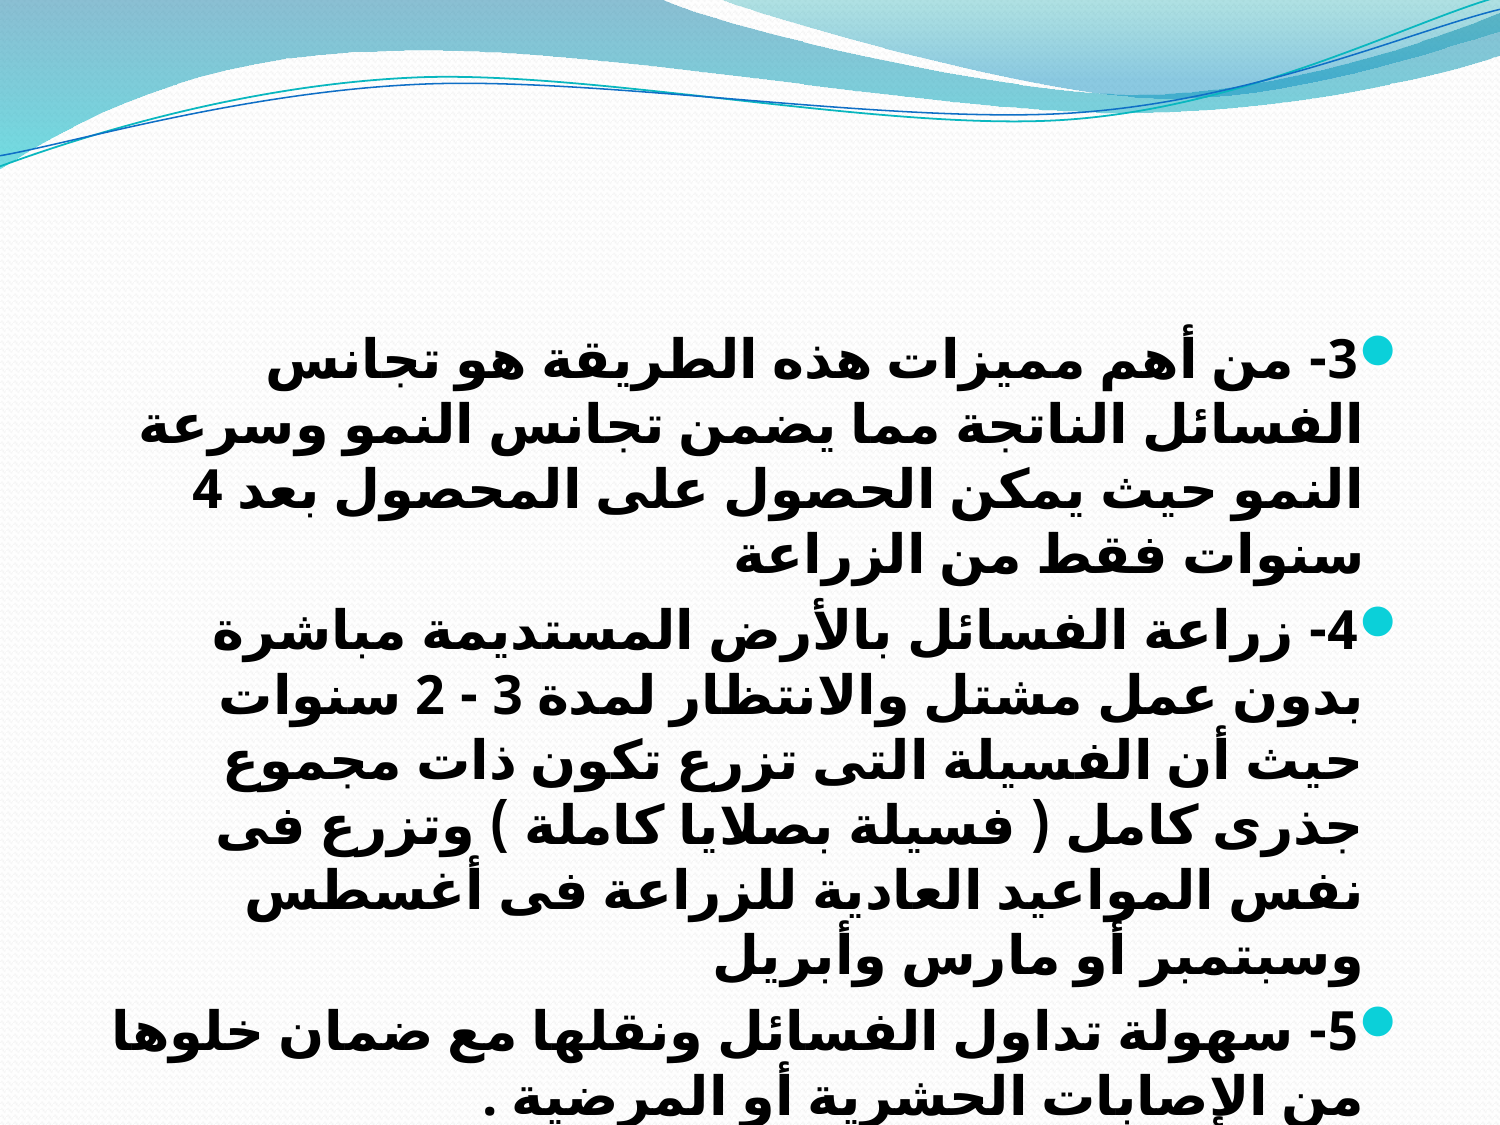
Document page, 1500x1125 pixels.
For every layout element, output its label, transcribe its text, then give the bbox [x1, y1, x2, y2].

list 3- من أهم مميزات هذه الطريقة هو تجانس الفسائل الناتجة مما يضمن تجانس النمو وسرعة النمو حيث يمكن الحصول على المحصول بعد 4 سنوات فقط من الزراعة 4- زراعة الفسائل بالأرض المستديمة مباشرة بدون عمل مشتل والانتظار لمدة 3 - 2 سنوات حيث أن الفسيلة التى تزرع تكون ذات مجموع جذرى كامل ( فسيلة بصلايا كاملة ) وتزرع فى نفس المواعيد العادية للزراعة فى أغسطس وسبتمبر أو مارس وأبريل 5- سهولة تداول الفسائل ونقلها مع ضمان خلوها من الإصابات الحشرية أو المرضية . 6- الحصول على فسائل من النخيل الذى فقد قدرته على إنتاج الفسائل . [75, 317, 1425, 1038]
